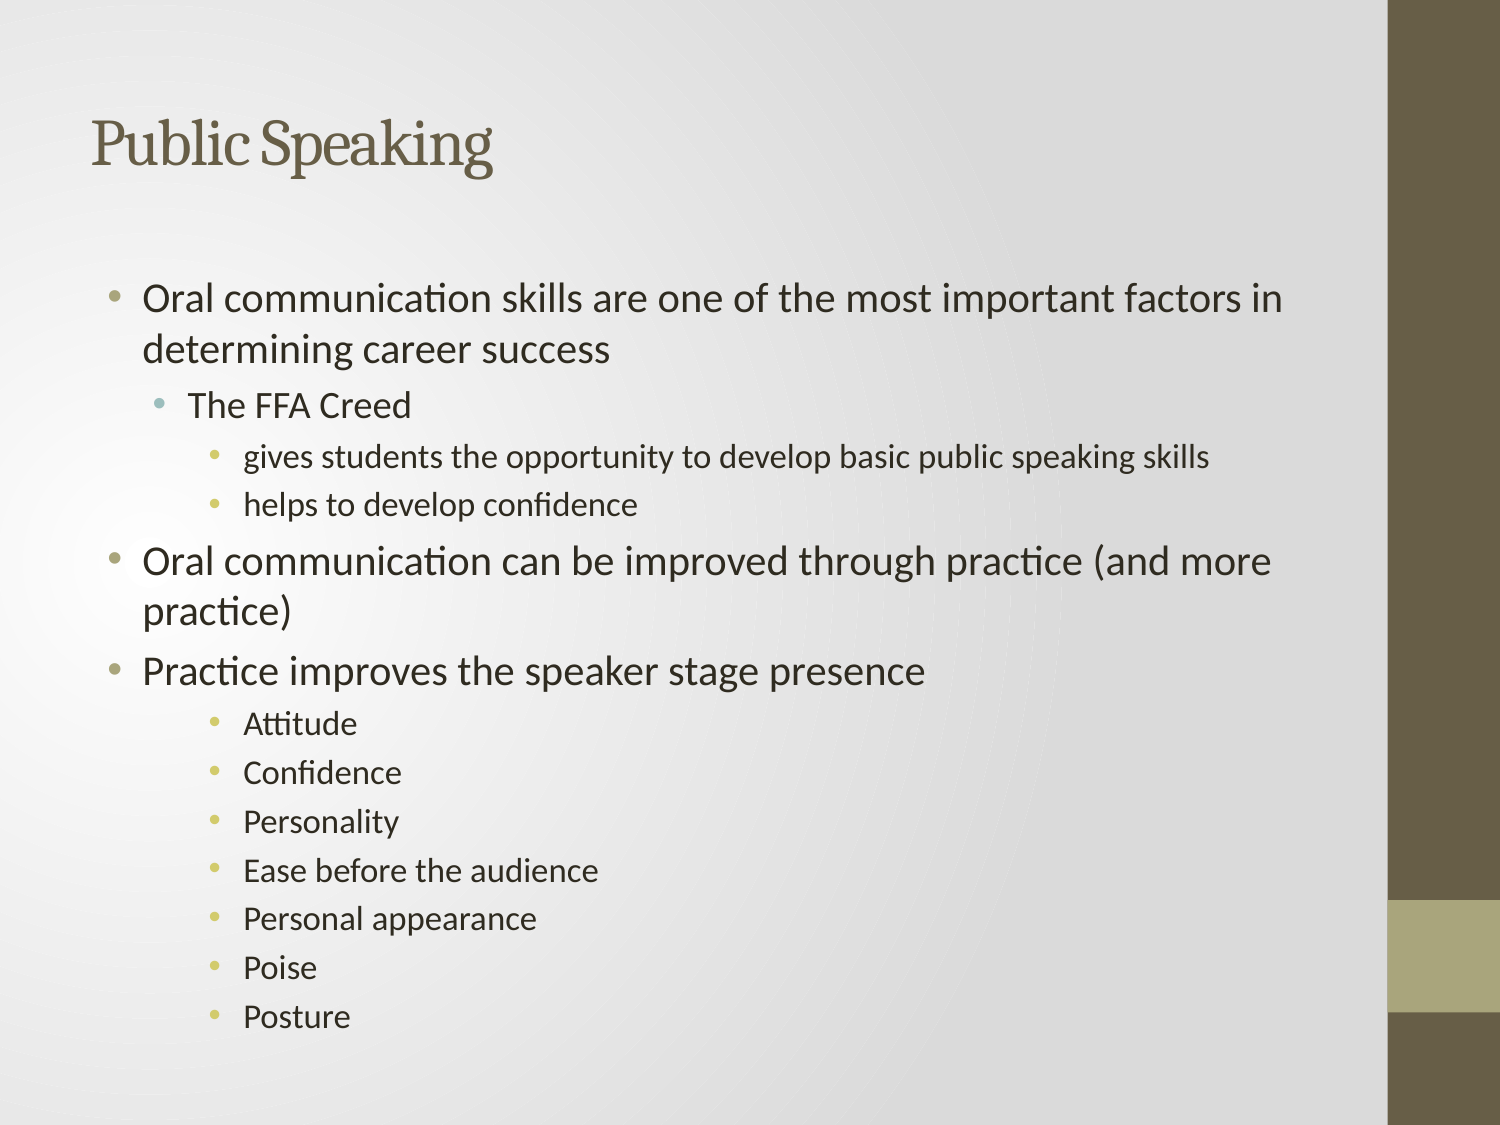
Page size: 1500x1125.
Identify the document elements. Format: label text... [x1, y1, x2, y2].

list Oral communication skills are one of the most important factors in determining career success The FFA Creed gives students the opportunity to develop basic public speaking skills helps to develop confidence Oral communication can be improved through practice (and more practice) Practice improves the speaker stage presence Attitude Confidence Personality Ease before the audience Personal appearance Poise Posture [75, 262, 1325, 1050]
title Public Speaking [75, 45, 1325, 233]
